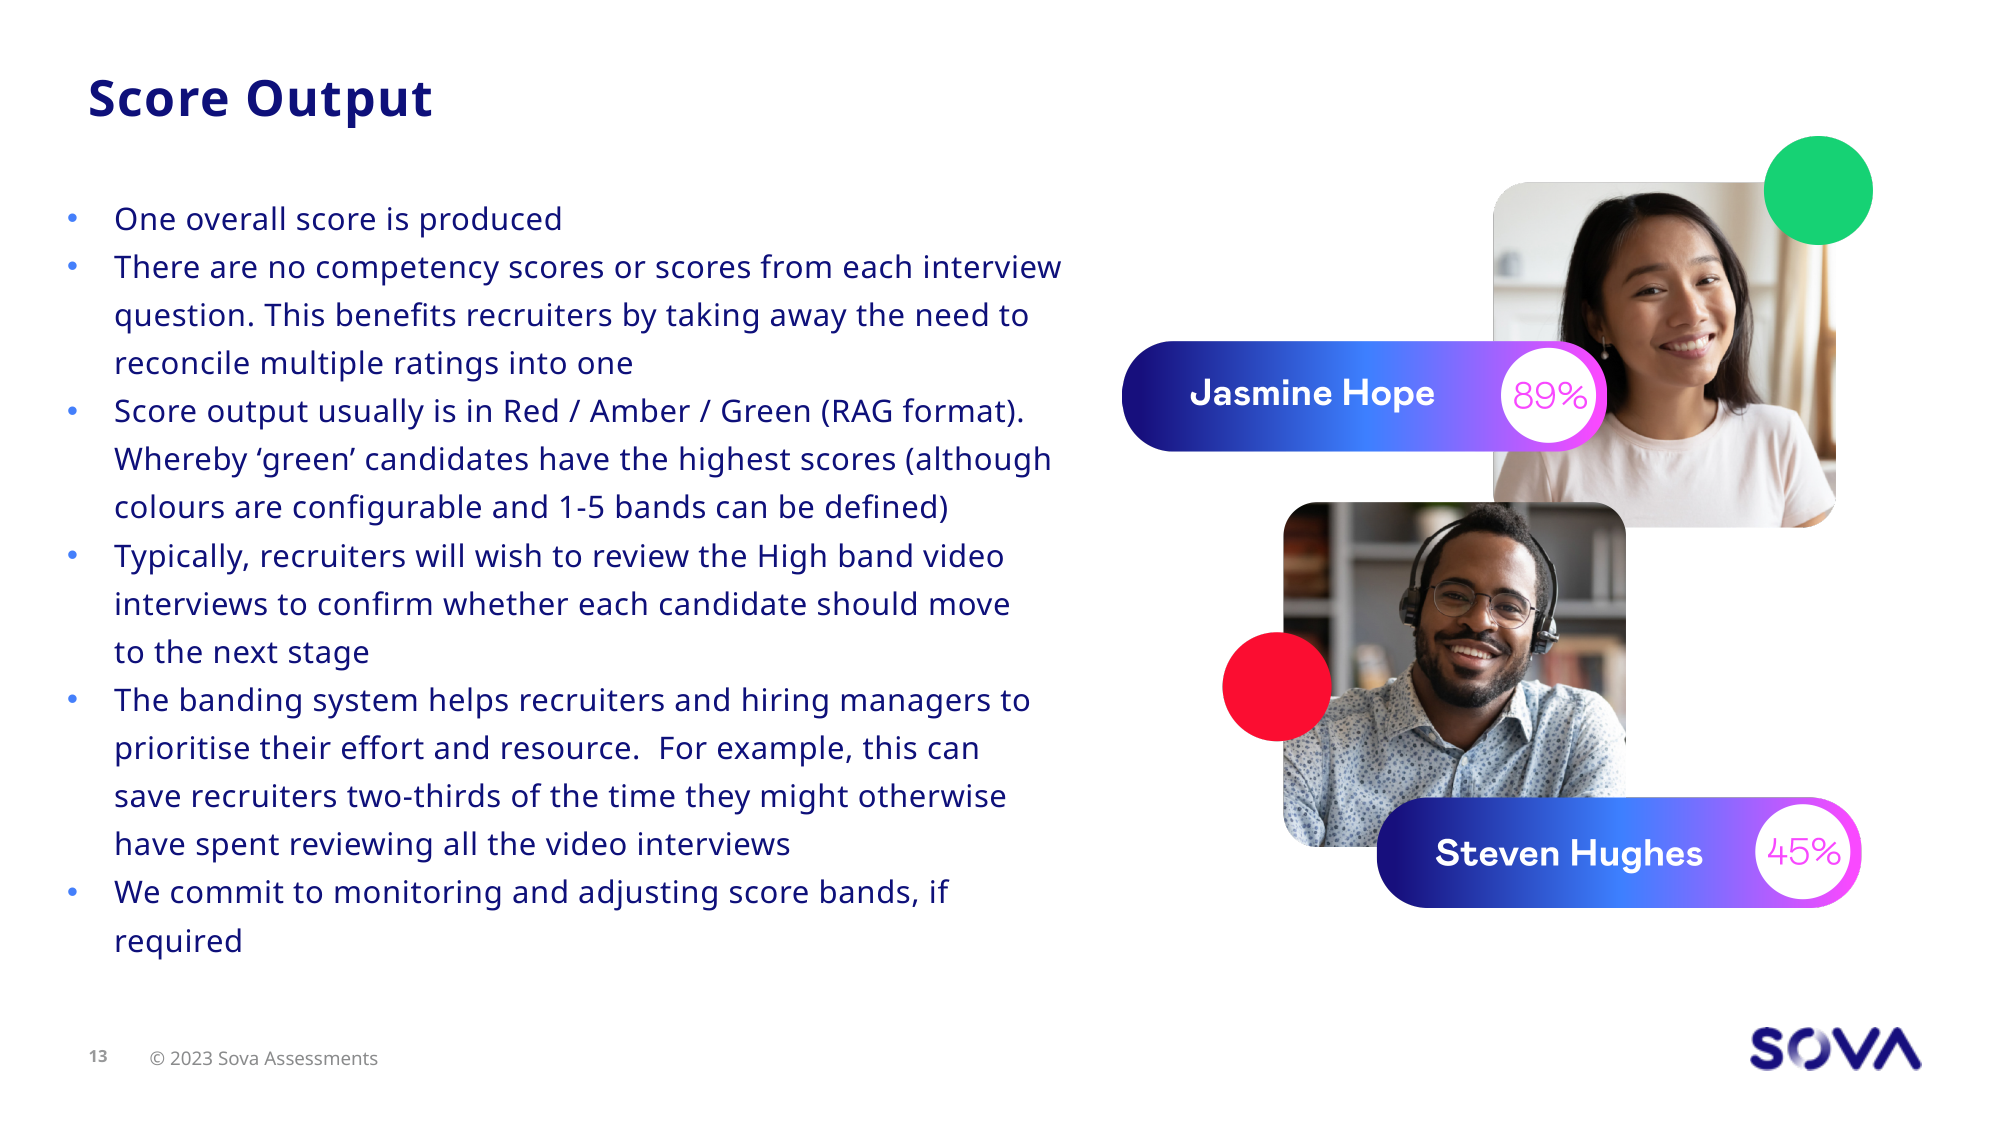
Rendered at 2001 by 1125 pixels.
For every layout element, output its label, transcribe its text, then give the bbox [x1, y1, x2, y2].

text_box One overall score is produced There are no competency scores or scores from each interview question. This benefits recruiters by taking away the need to reconcile multiple ratings into one Score output usually is in Red / Amber / Green (RAG format). Whereby ‘green’ candidates have the highest scores (although colours are configurable and 1-5 bands can be defined) Typically, recruiters will wish to review the High band video interviews to confirm whether each candidate should move to the next stage The banding system helps recruiters and hiring managers to prioritise their effort and resource. For example, this can save recruiters two-thirds of the time they might otherwise have spent reviewing all the video interviews We commit to monitoring and adjusting score bands, if required [0, 188, 1301, 974]
title Score Output [0, 66, 2000, 117]
footer © 2023 Sova Assessments [149, 1036, 445, 1125]
picture [1750, 1027, 1922, 1071]
picture [1122, 136, 1873, 908]
slide_number 13 [0, 1036, 148, 1125]
